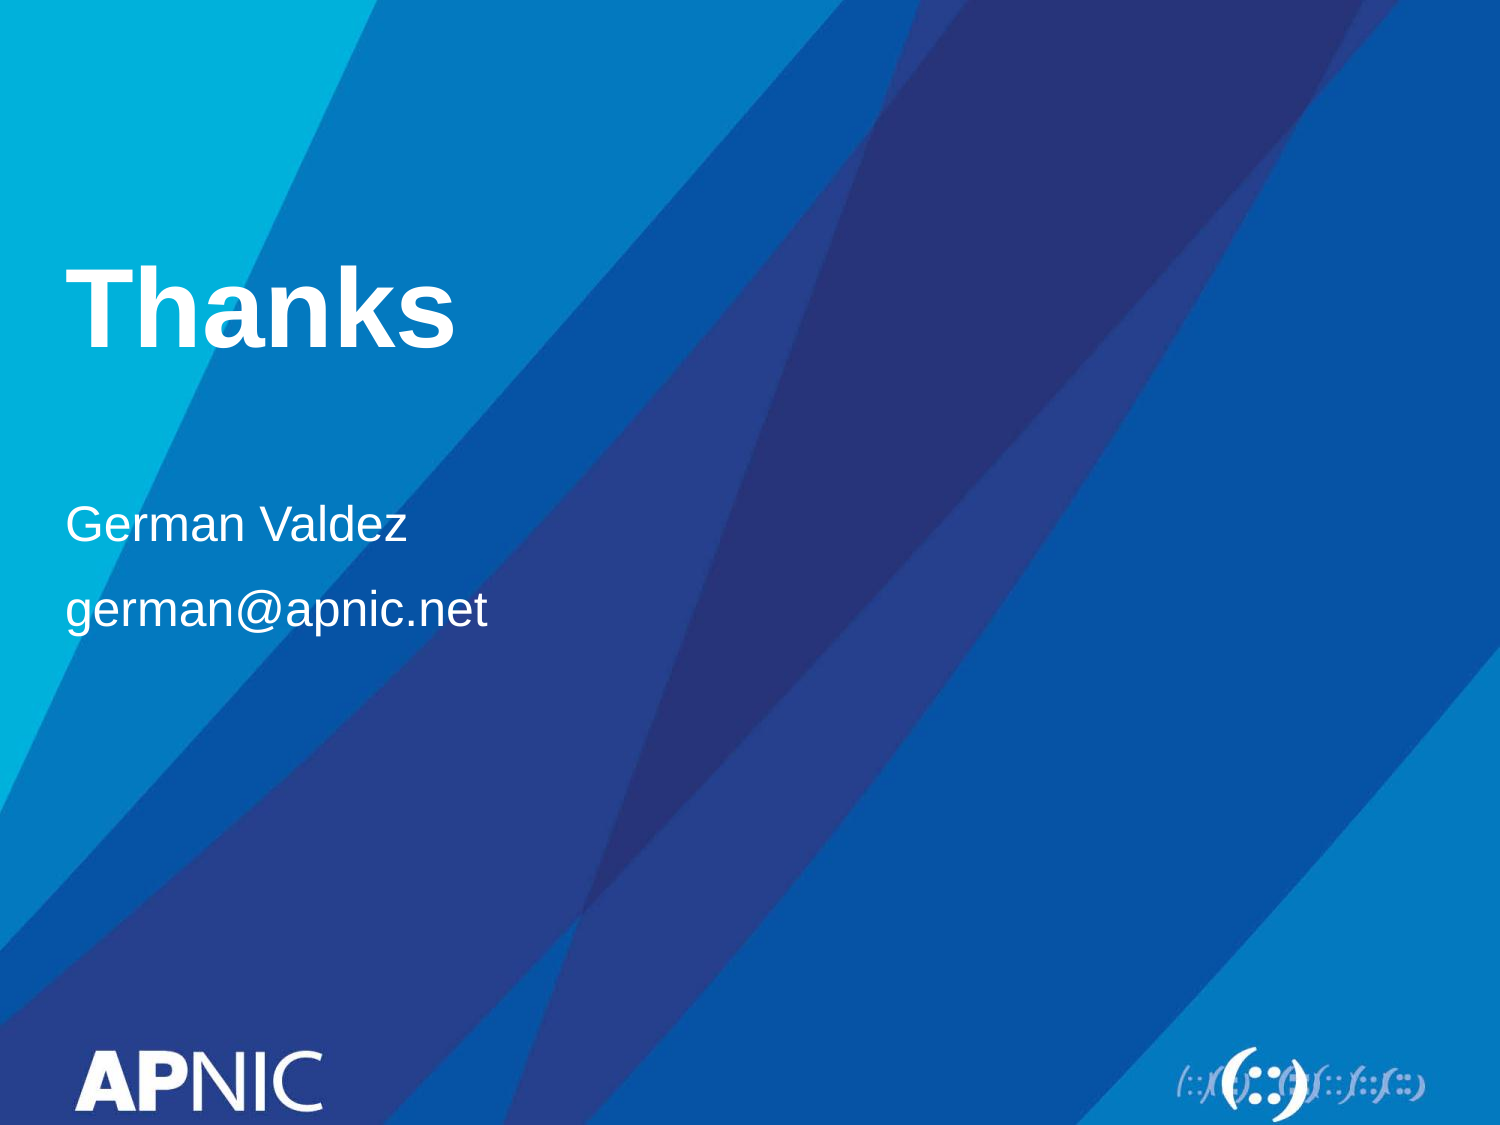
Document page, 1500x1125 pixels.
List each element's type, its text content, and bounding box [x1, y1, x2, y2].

subtitle German Valdez german@apnic.net [64, 491, 1435, 780]
title Thanks [64, 125, 1435, 480]
picture [0, 0, 1500, 1125]
